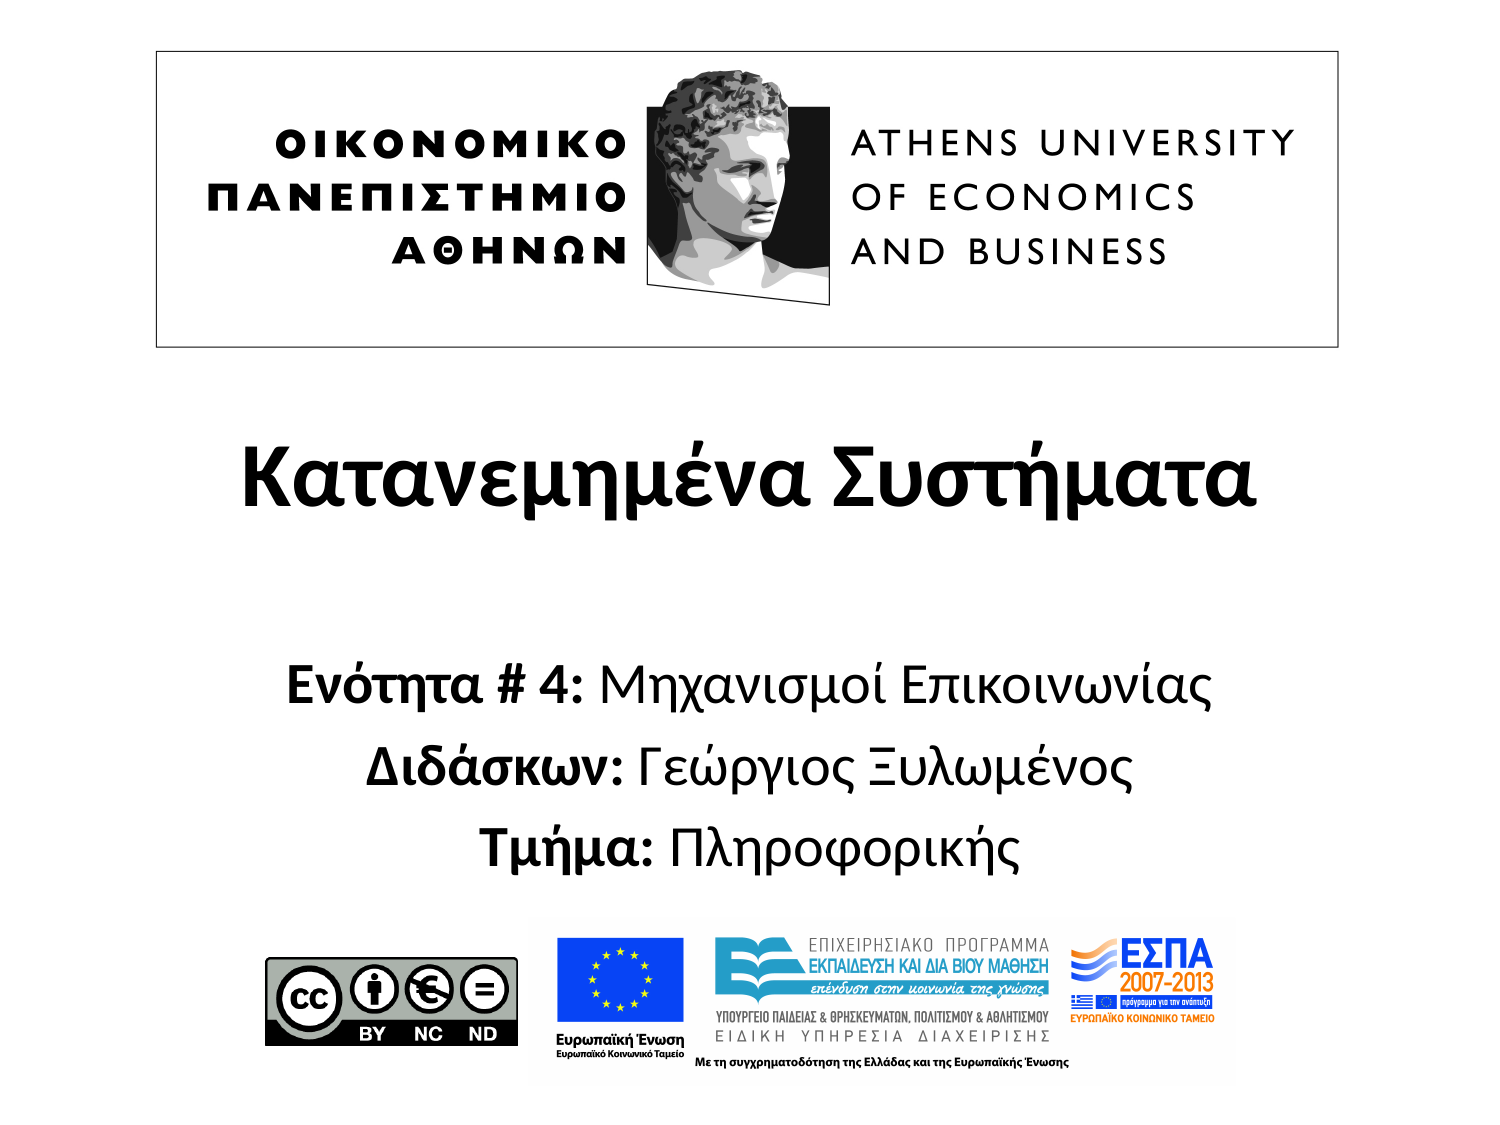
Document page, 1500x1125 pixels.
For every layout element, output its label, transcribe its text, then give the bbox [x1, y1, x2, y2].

picture [265, 957, 518, 1046]
subtitle Ενότητα # 4: Μηχανισμοί Επικοινωνίας Διδάσκων: Γεώργιος Ξυλωμένος Τμήμα: Πληροφορικής [112, 637, 1388, 925]
picture [528, 916, 1237, 1086]
title Κατανεμημένα Συστήματα [112, 349, 1388, 591]
picture [147, 42, 1347, 349]
